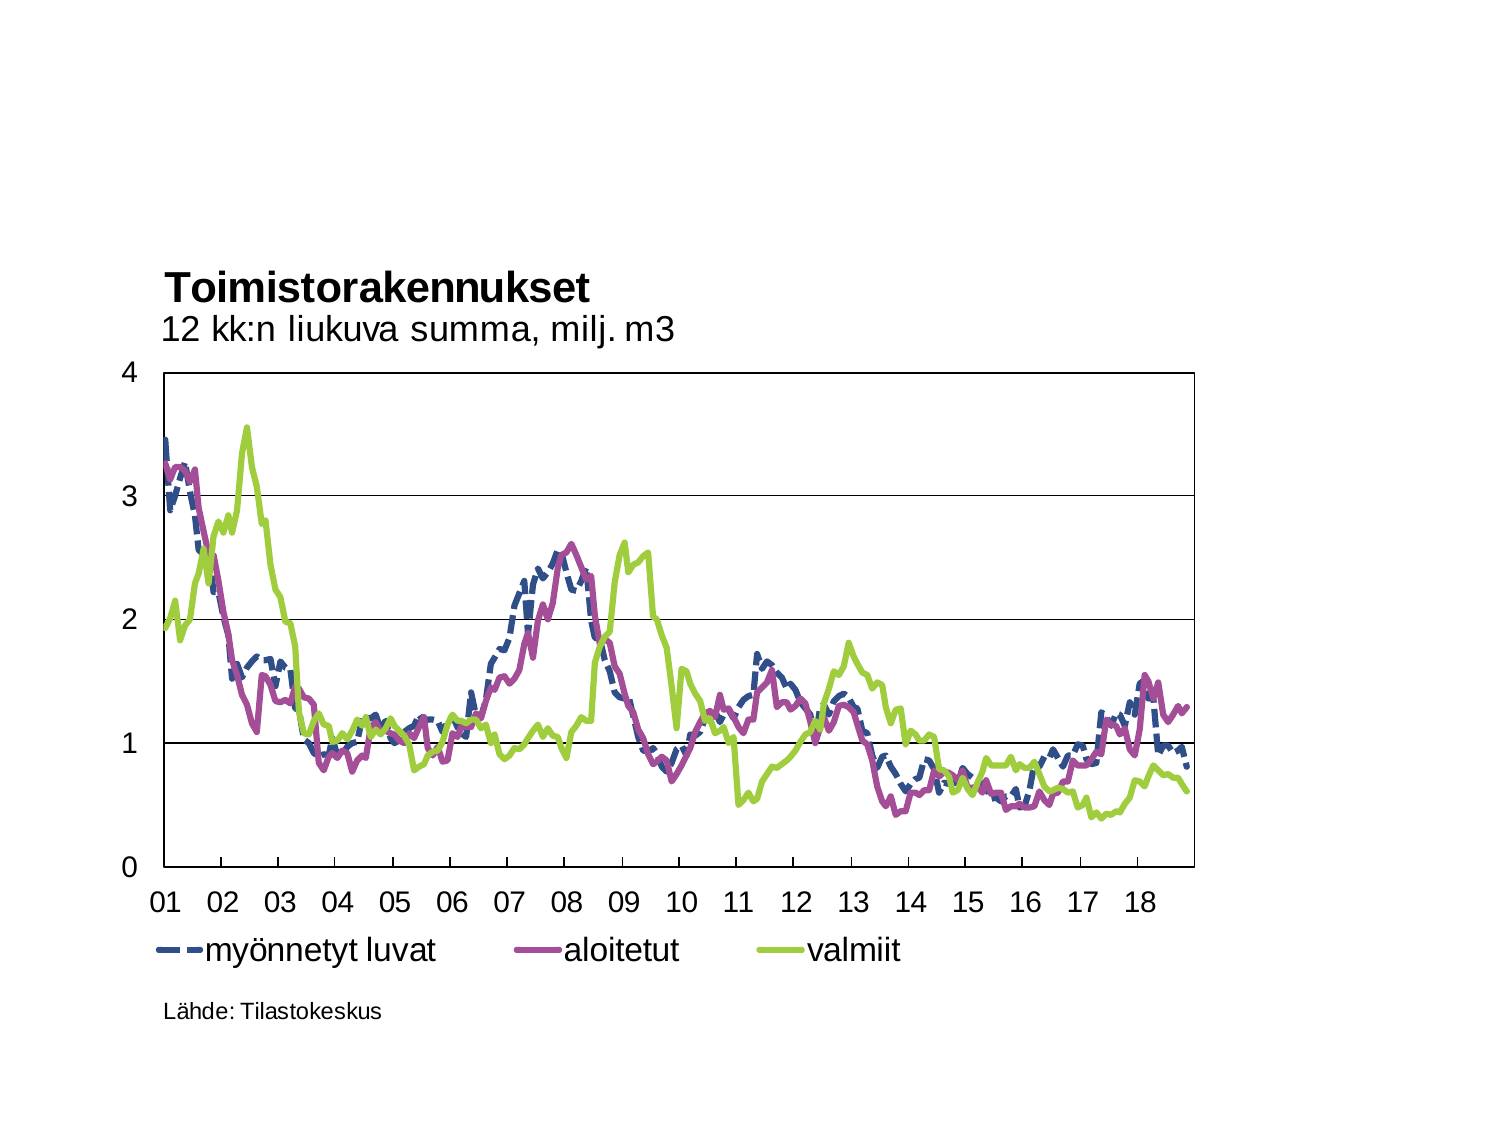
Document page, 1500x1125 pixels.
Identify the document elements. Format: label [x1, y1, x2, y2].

picture [69, 244, 1292, 1048]
